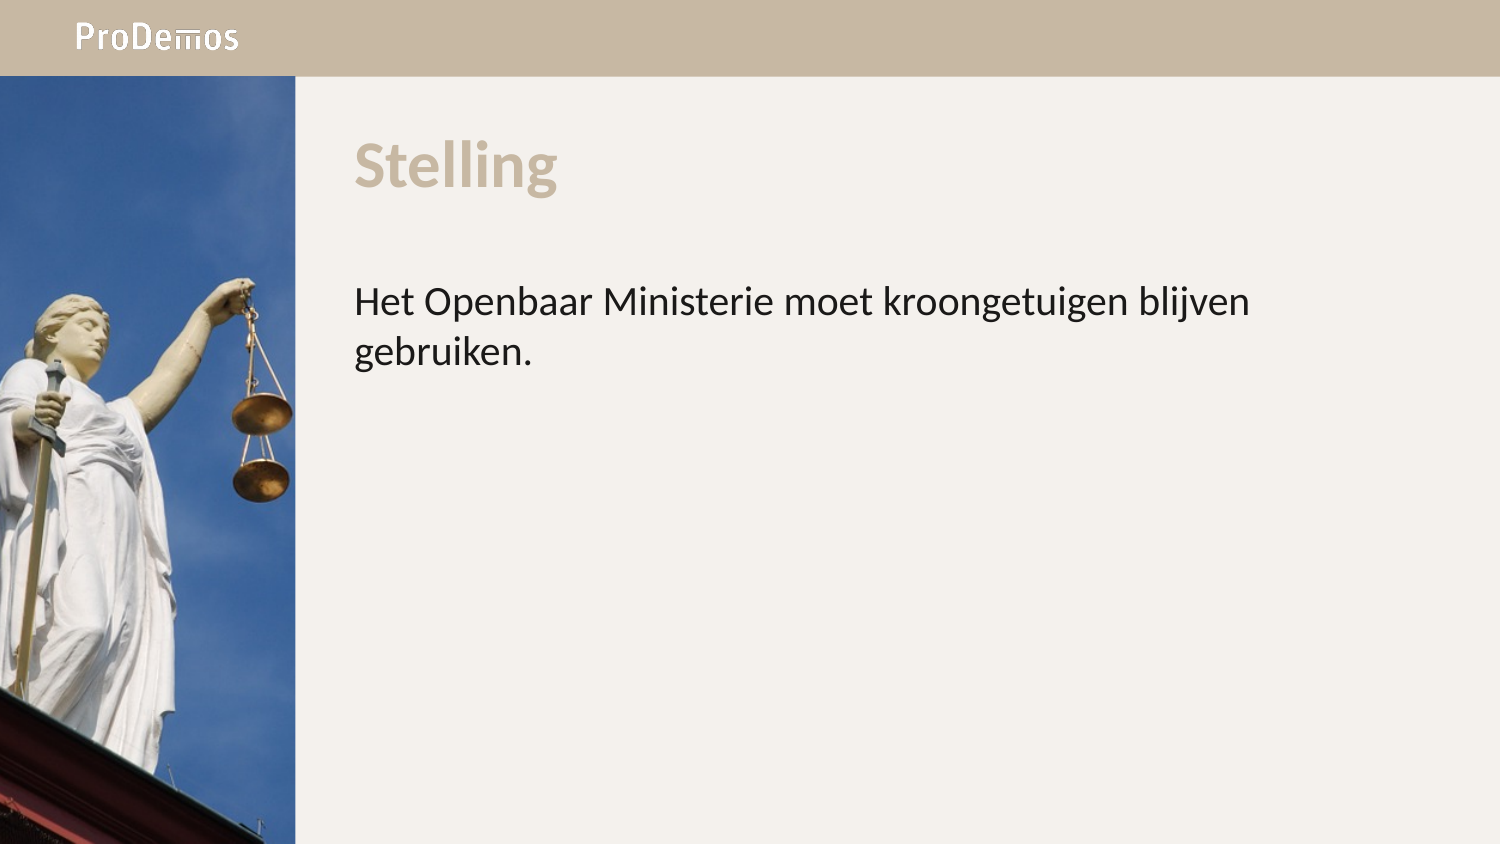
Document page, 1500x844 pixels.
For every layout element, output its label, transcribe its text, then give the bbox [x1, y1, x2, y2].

list Het Openbaar Ministerie moet kroongetuigen blijven gebruiken. [354, 266, 1383, 780]
title Stelling [354, 118, 1383, 266]
picture [0, 5, 296, 844]
